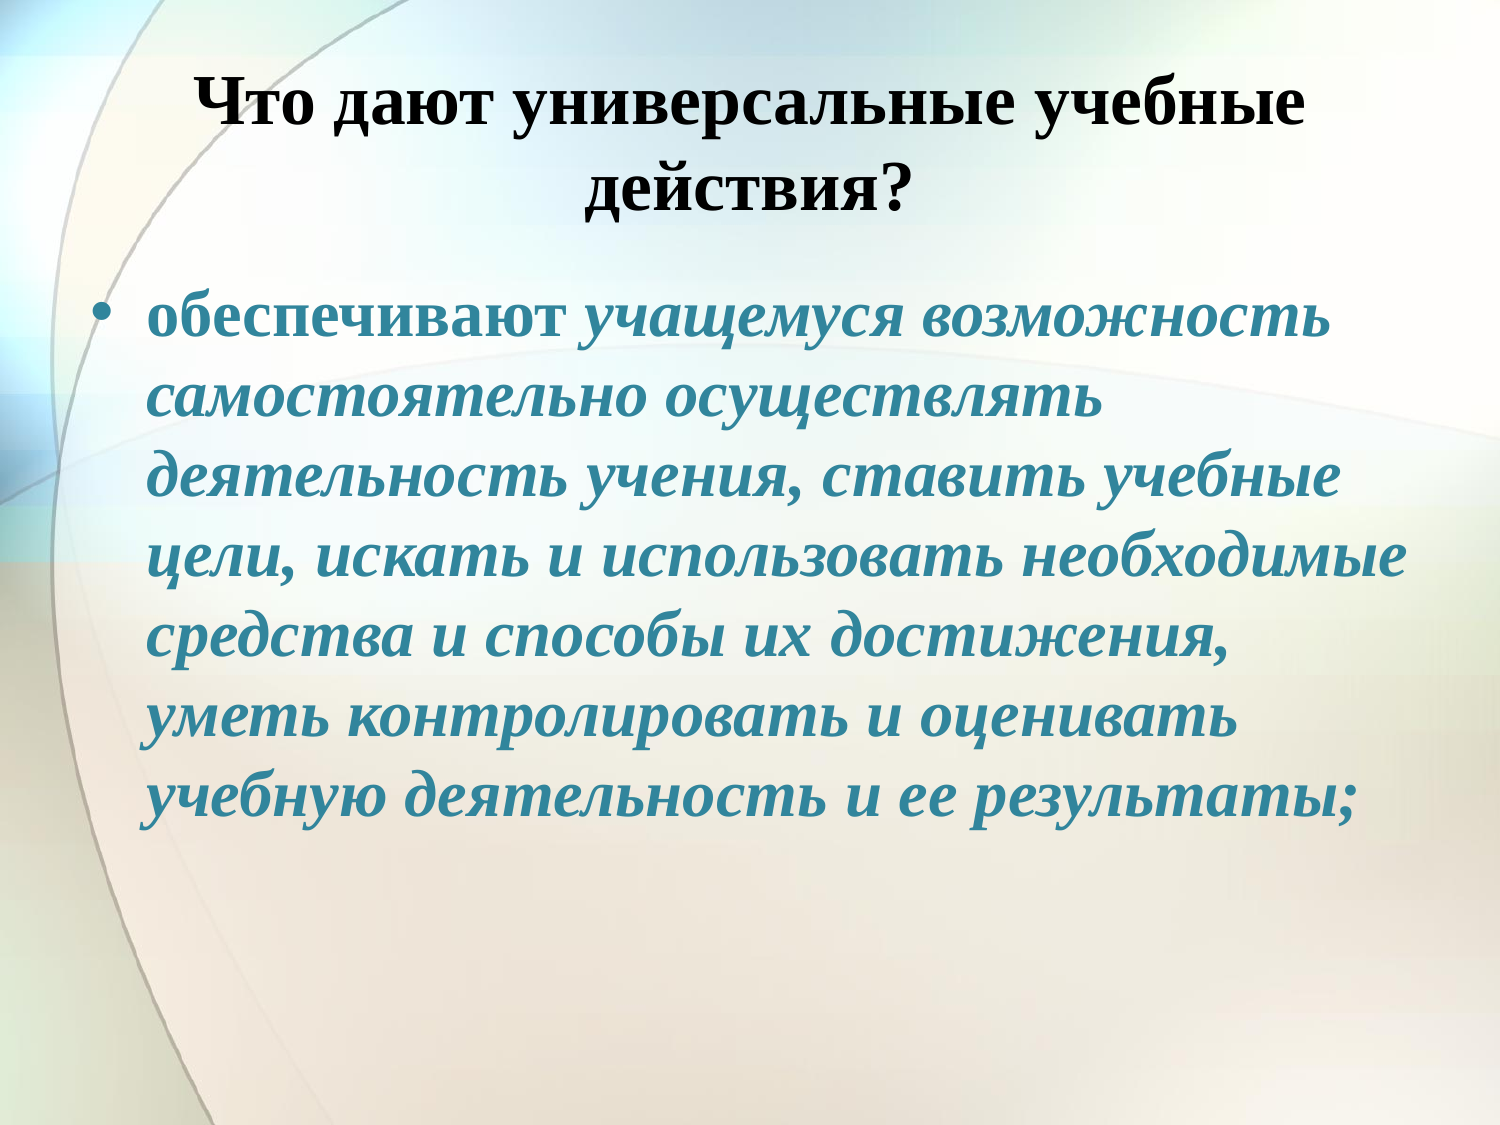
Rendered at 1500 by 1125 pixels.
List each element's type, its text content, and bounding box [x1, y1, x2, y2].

title Что дают универсальные учебные действия? [75, 45, 1425, 233]
picture [0, 0, 1500, 1125]
list обеспечивают учащемуся возможность самостоятельно осуществлять деятельность учения, ставить учебные цели, искать и использовать необходимые средства и способы их достижения, уметь контролировать и оценивать учебную деятельность и ее результаты; [75, 262, 1425, 1005]
